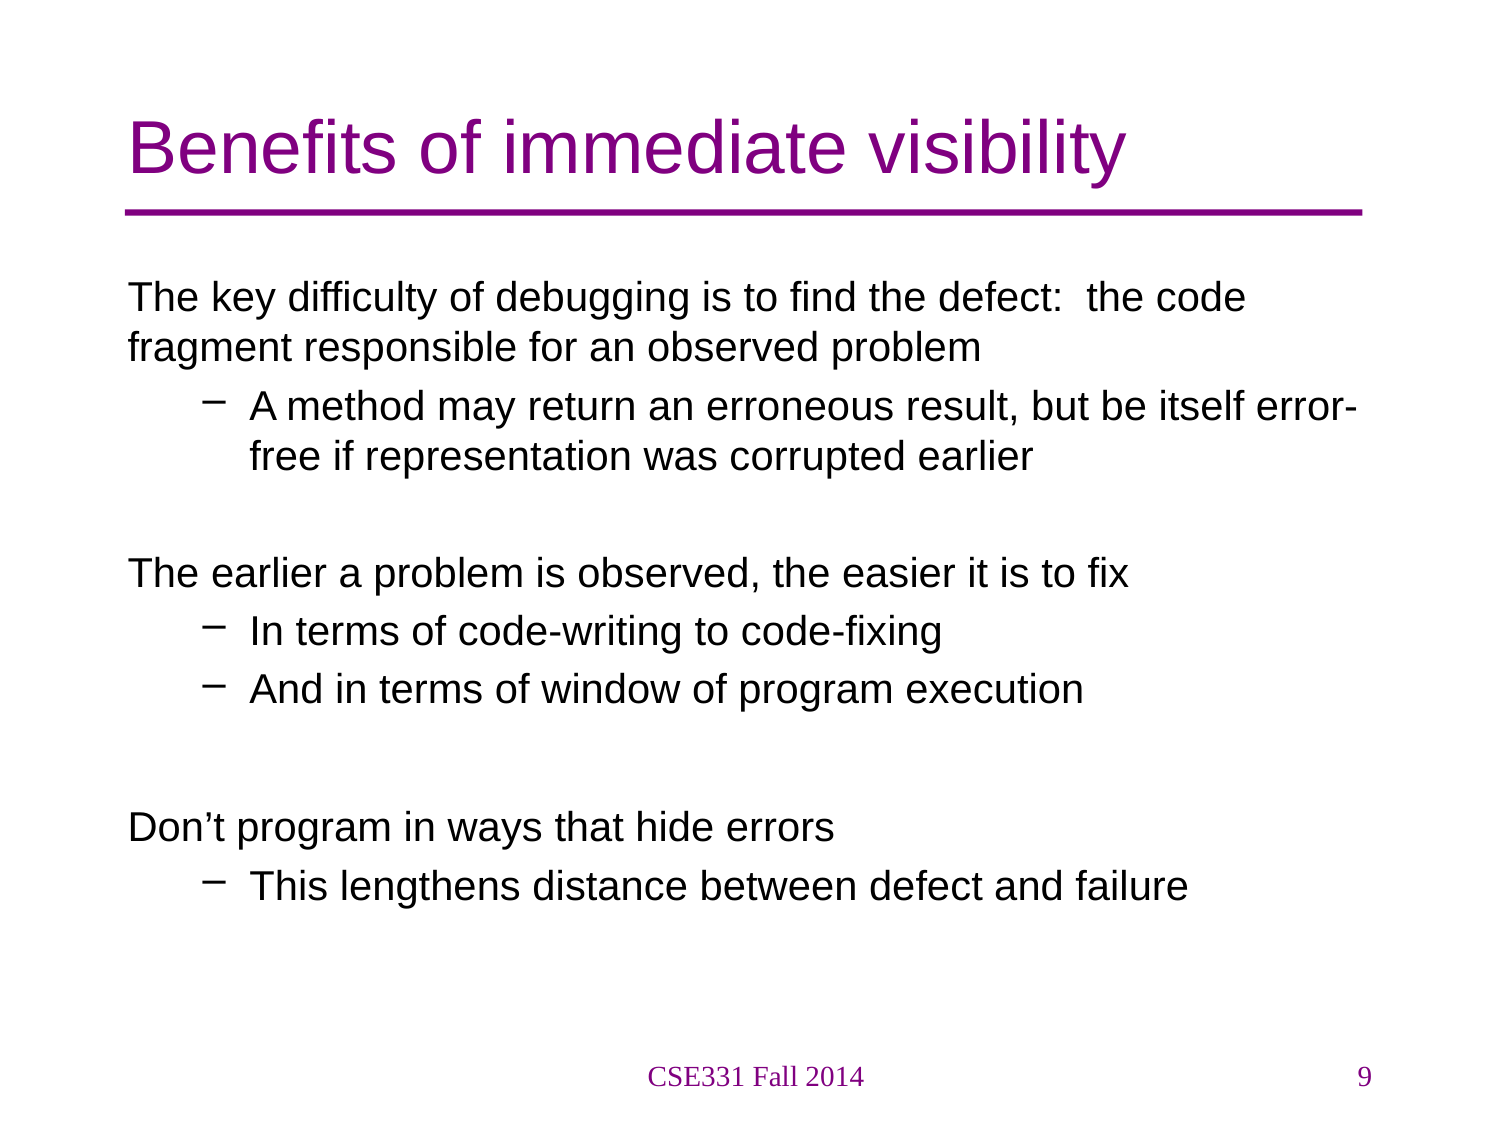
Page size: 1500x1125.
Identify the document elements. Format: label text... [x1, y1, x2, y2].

slide_number 9 [1074, 1049, 1388, 1125]
list The key difficulty of debugging is to find the defect: the code fragment responsible for an observed problem A method may return an erroneous result, but be itself error-free if representation was corrupted earlier The earlier a problem is observed, the easier it is to fix In terms of code-writing to code-fixing And in terms of window of program execution Don’t program in ways that hide errors This lengthens distance between defect and failure [112, 262, 1388, 1000]
footer CSE331 Fall 2014 [474, 1049, 1038, 1125]
title Benefits of immediate visibility [112, 50, 1388, 238]
